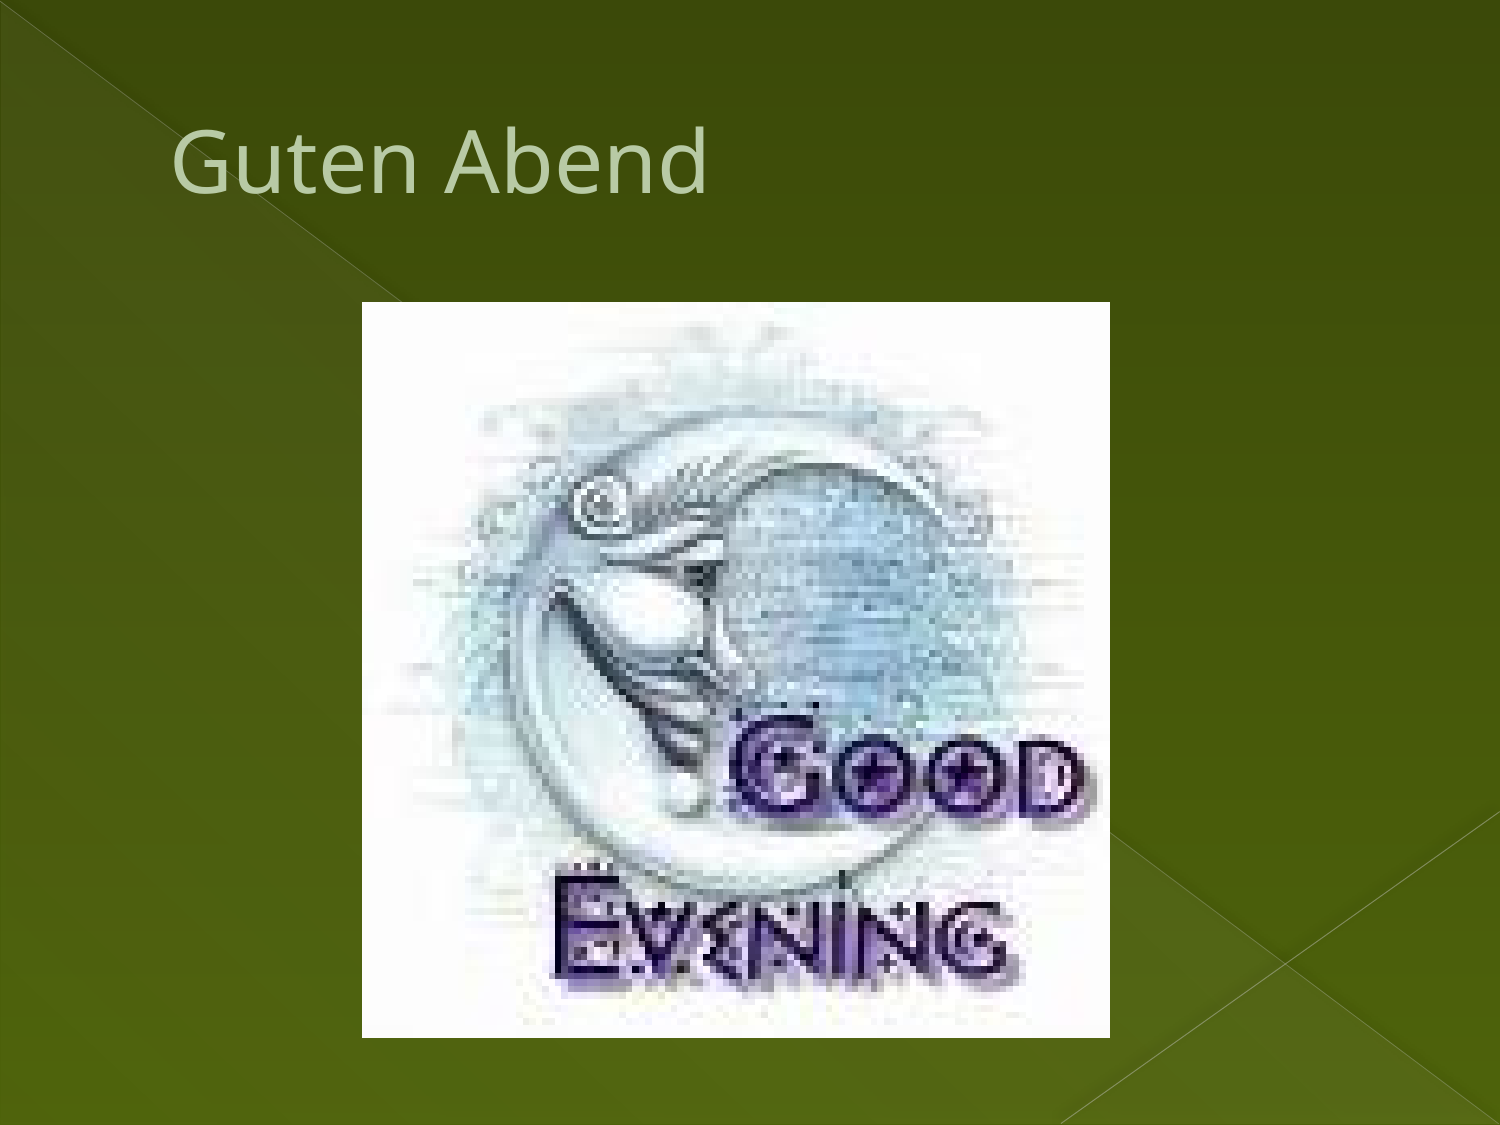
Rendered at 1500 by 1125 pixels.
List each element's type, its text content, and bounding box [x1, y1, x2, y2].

title Guten Abend [75, 43, 1425, 274]
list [362, 302, 1111, 1038]
